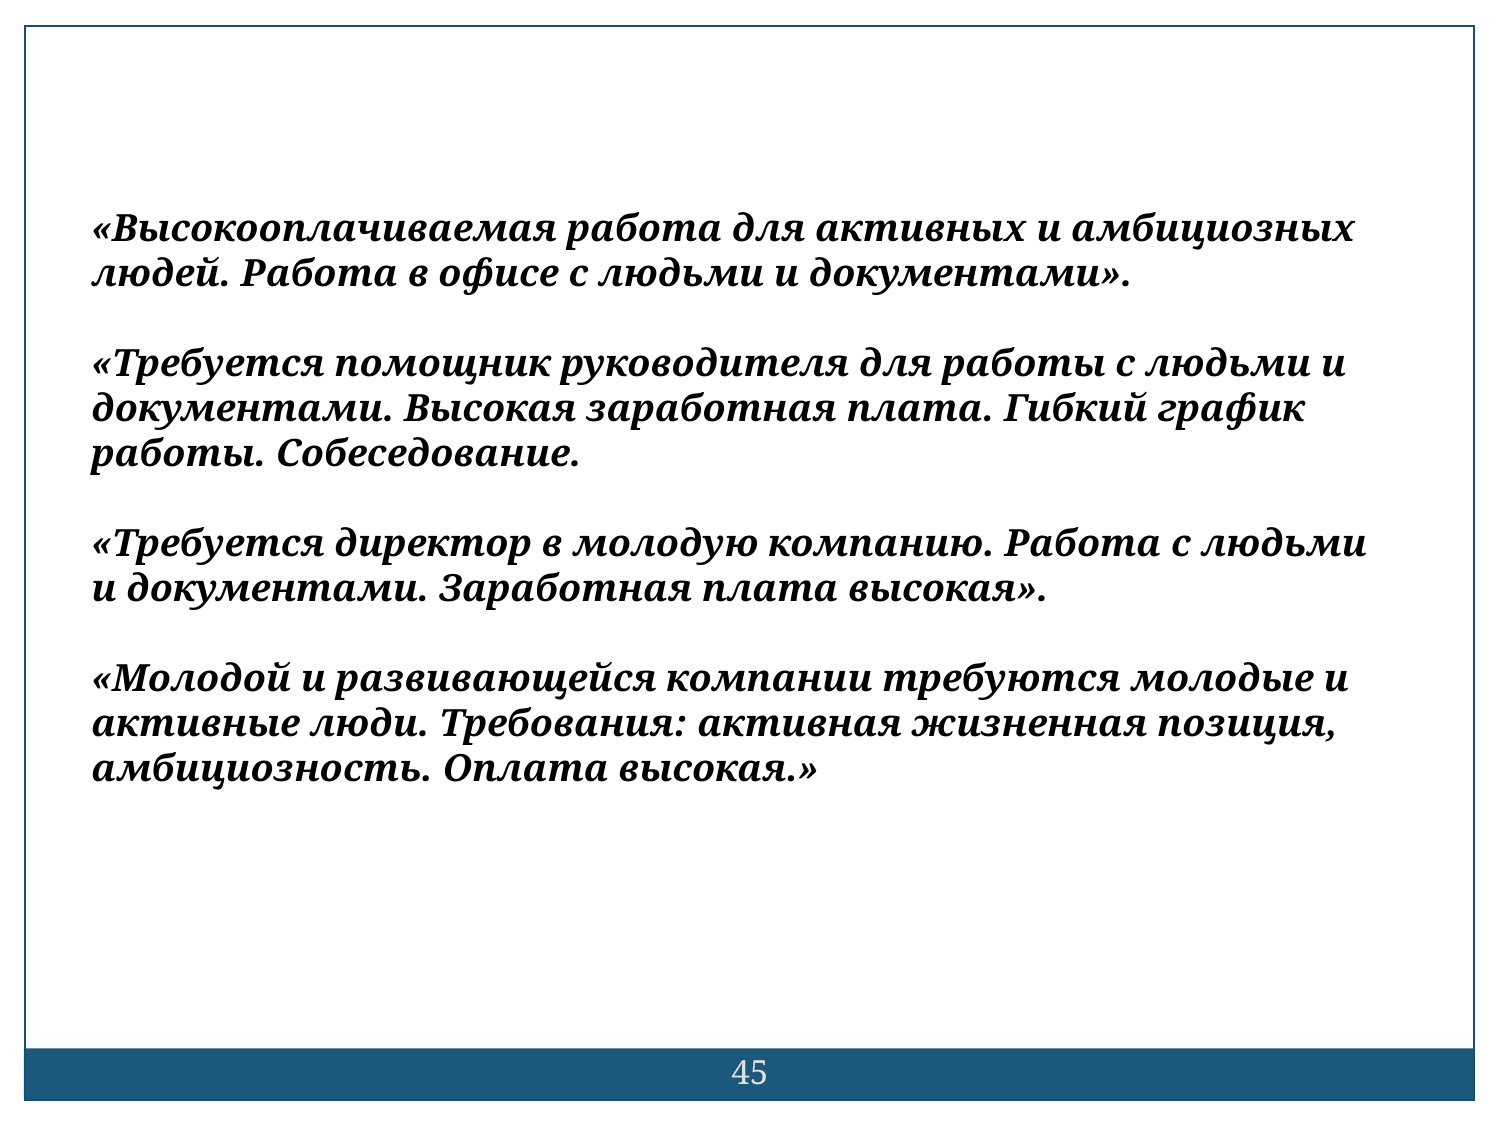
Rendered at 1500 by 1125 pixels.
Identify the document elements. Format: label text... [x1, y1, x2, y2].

text_box «Высокооплачиваемая работа для активных и амбициозных людей. Работа в офисе с людьми и документами». «Требуется помощник руководителя для работы с людьми и документами. Высокая заработная плата. Гибкий график работы. Собеседование. «Требуется директор в молодую компанию. Работа с людьми и документами. Заработная плата высокая». «Молодой и развивающейся компании требуются молодые и активные люди. Требования: активная жизненная позиция, амбициозность. Оплата высокая.» [76, 196, 1400, 796]
slide_number 45 [699, 1037, 800, 1110]
